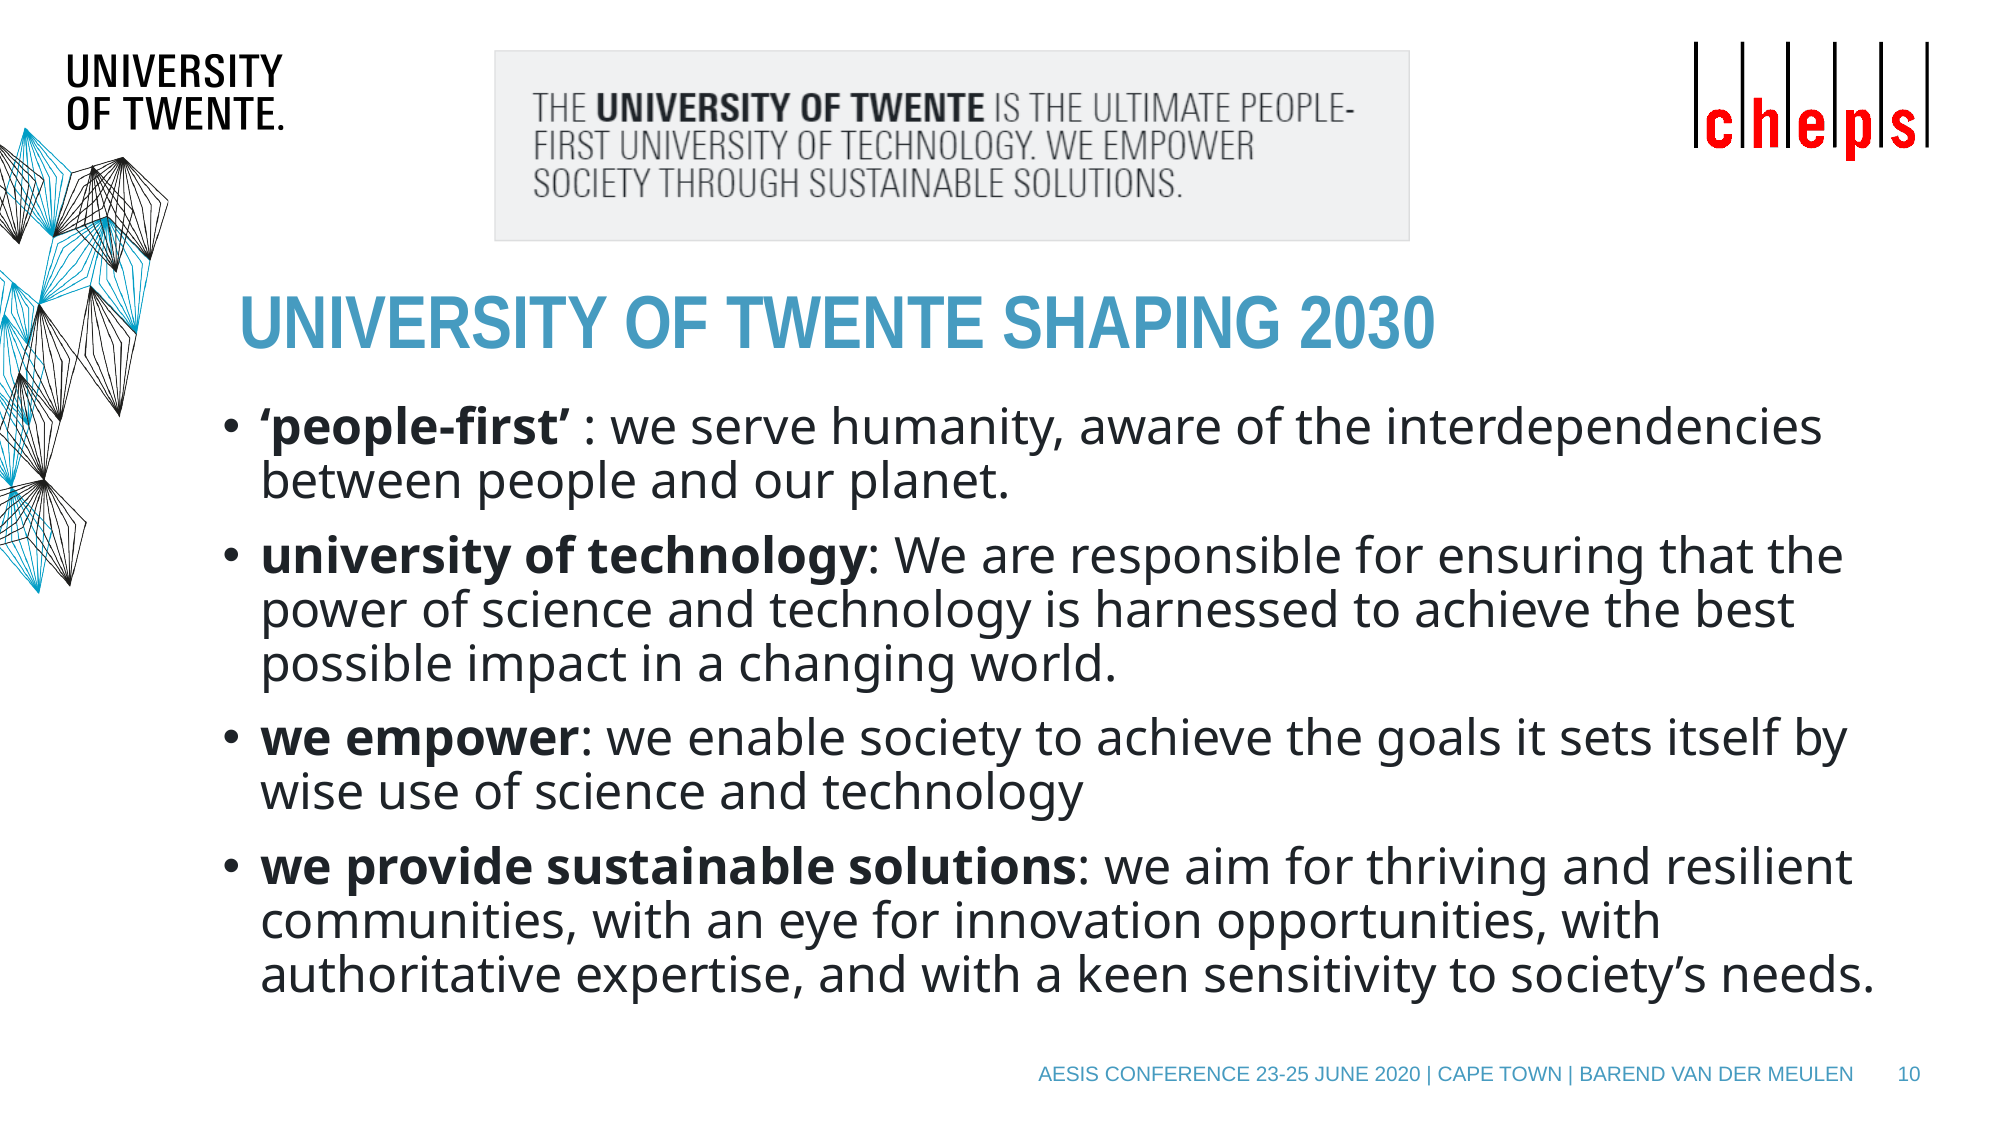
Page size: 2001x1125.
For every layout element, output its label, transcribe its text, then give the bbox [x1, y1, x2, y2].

slide_number 10 [1877, 1042, 1936, 1103]
title University of Twente Shaping 2030 [224, 276, 1950, 394]
picture [0, 22, 315, 594]
footer AESIS CONFERENCE 23-25 June 2020 | Cape Town | Barend van der Meulen [1023, 1042, 1877, 1103]
picture [488, 49, 1410, 244]
picture [26, 569, 37, 582]
picture [1692, 40, 1933, 161]
list ‘people-first’ : we serve humanity, aware of the interdependencies between people and our planet. university of technology: We are responsible for ensuring that the power of science and technology is harnessed to achieve the best possible impact in a changing world. we empower: we enable society to achieve the goals it sets itself by wise use of science and technology we provide sustainable solutions: we aim for thriving and resilient communities, with an eye for innovation opportunities, with authoritative expertise, and with a keen sensitivity to society’s needs. [207, 393, 1933, 954]
